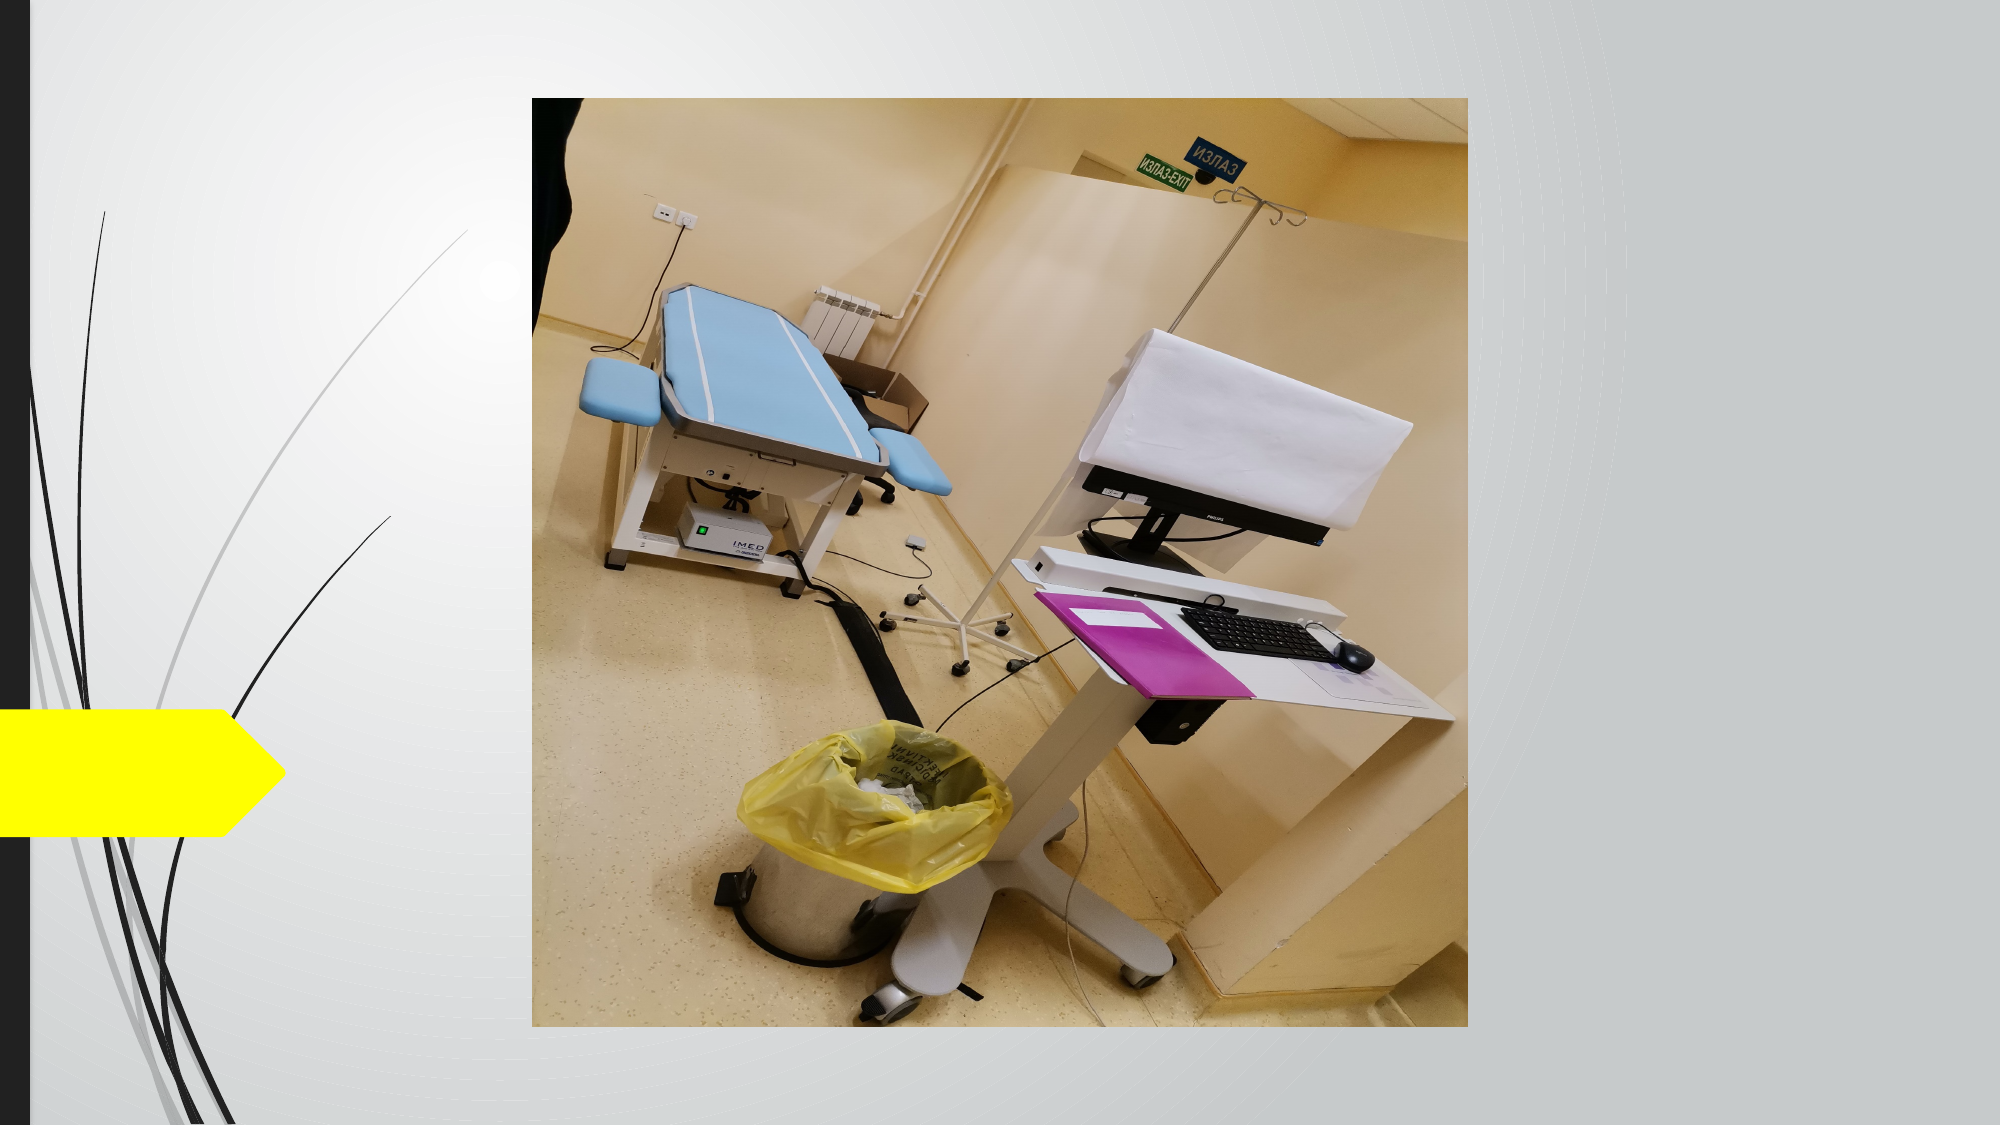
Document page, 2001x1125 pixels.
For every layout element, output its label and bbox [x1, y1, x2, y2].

picture [532, 98, 1468, 1027]
